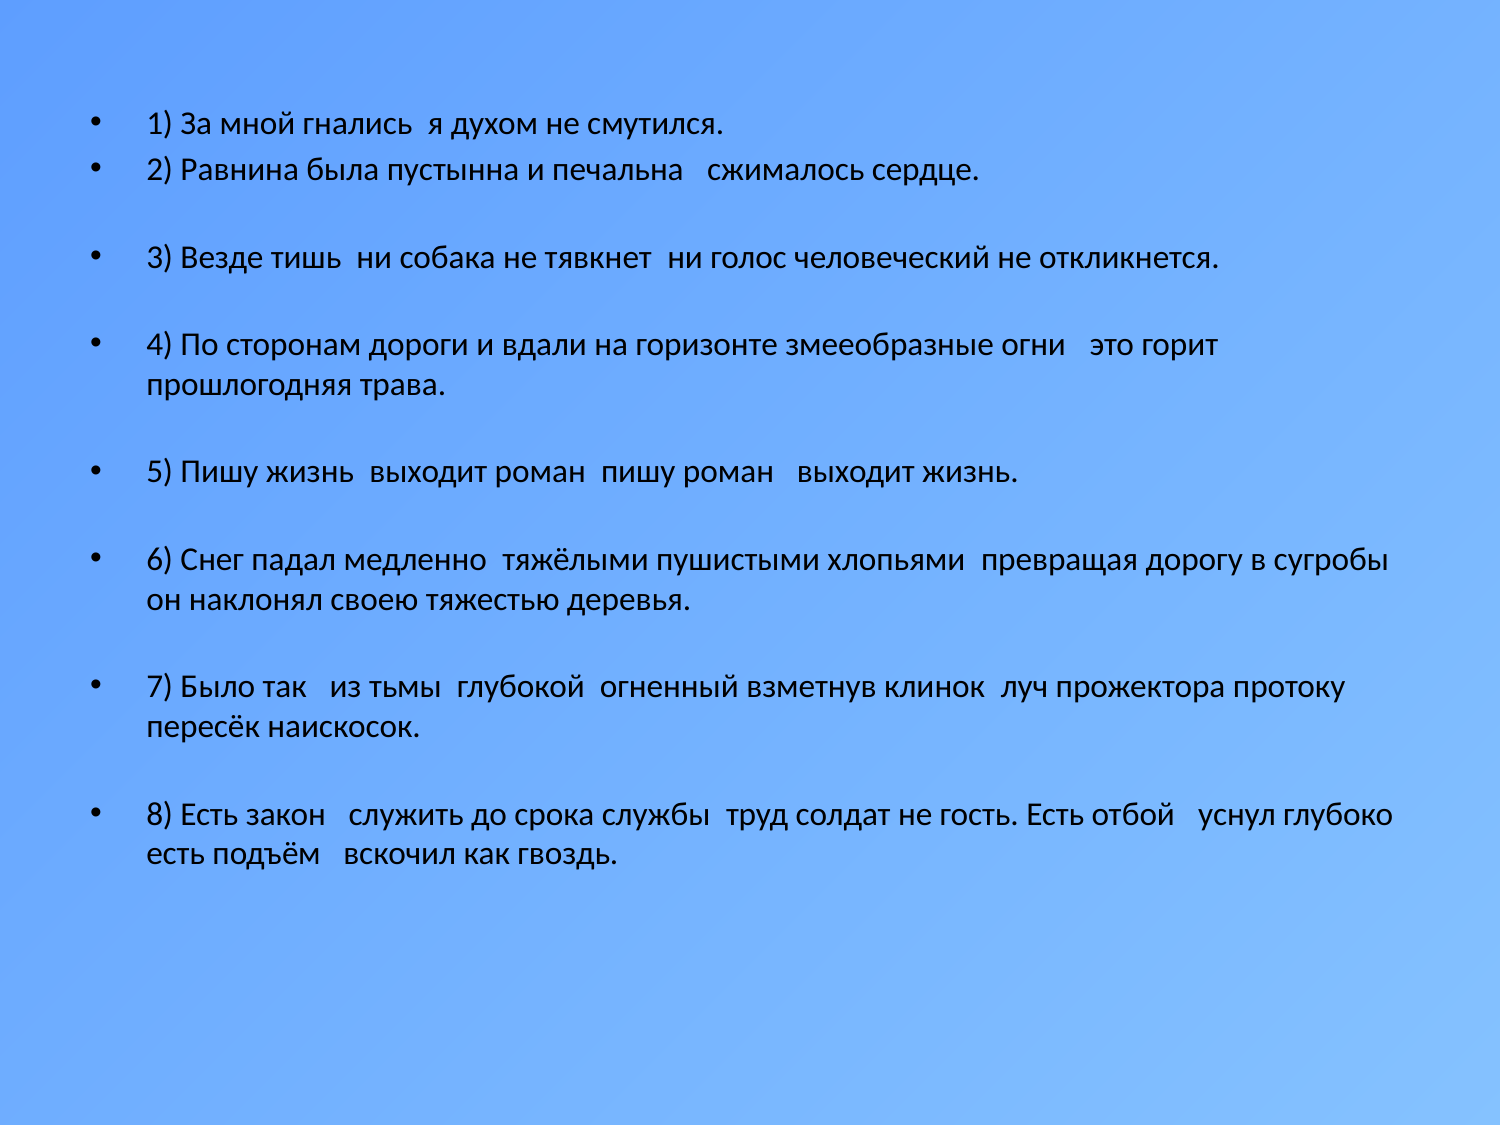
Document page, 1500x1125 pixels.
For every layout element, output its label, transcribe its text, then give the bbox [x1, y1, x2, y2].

list 1) За мной гнались я духом не смутился. 2) Равнина была пустынна и печальна сжималось сердце. 3) Везде тишь ни собака не тявкнет ни голос человеческий не откликнется. 4) По сторонам дороги и вдали на горизонте змееобразные огни это горит прошлогодняя трава. 5) Пишу жизнь выходит роман пишу роман выходит жизнь. 6) Снег падал медленно тяжёлыми пушистыми хлопьями превращая дорогу в сугробы он наклонял своею тяжестью деревья. 7) Было так из тьмы глубокой огненный взметнув клинок луч прожектора протоку пересёк наискосок. 8) Есть закон служить до срока службы труд солдат не гость. Есть отбой уснул глубоко есть подъём вскочил как гвоздь. [75, 46, 1425, 1055]
